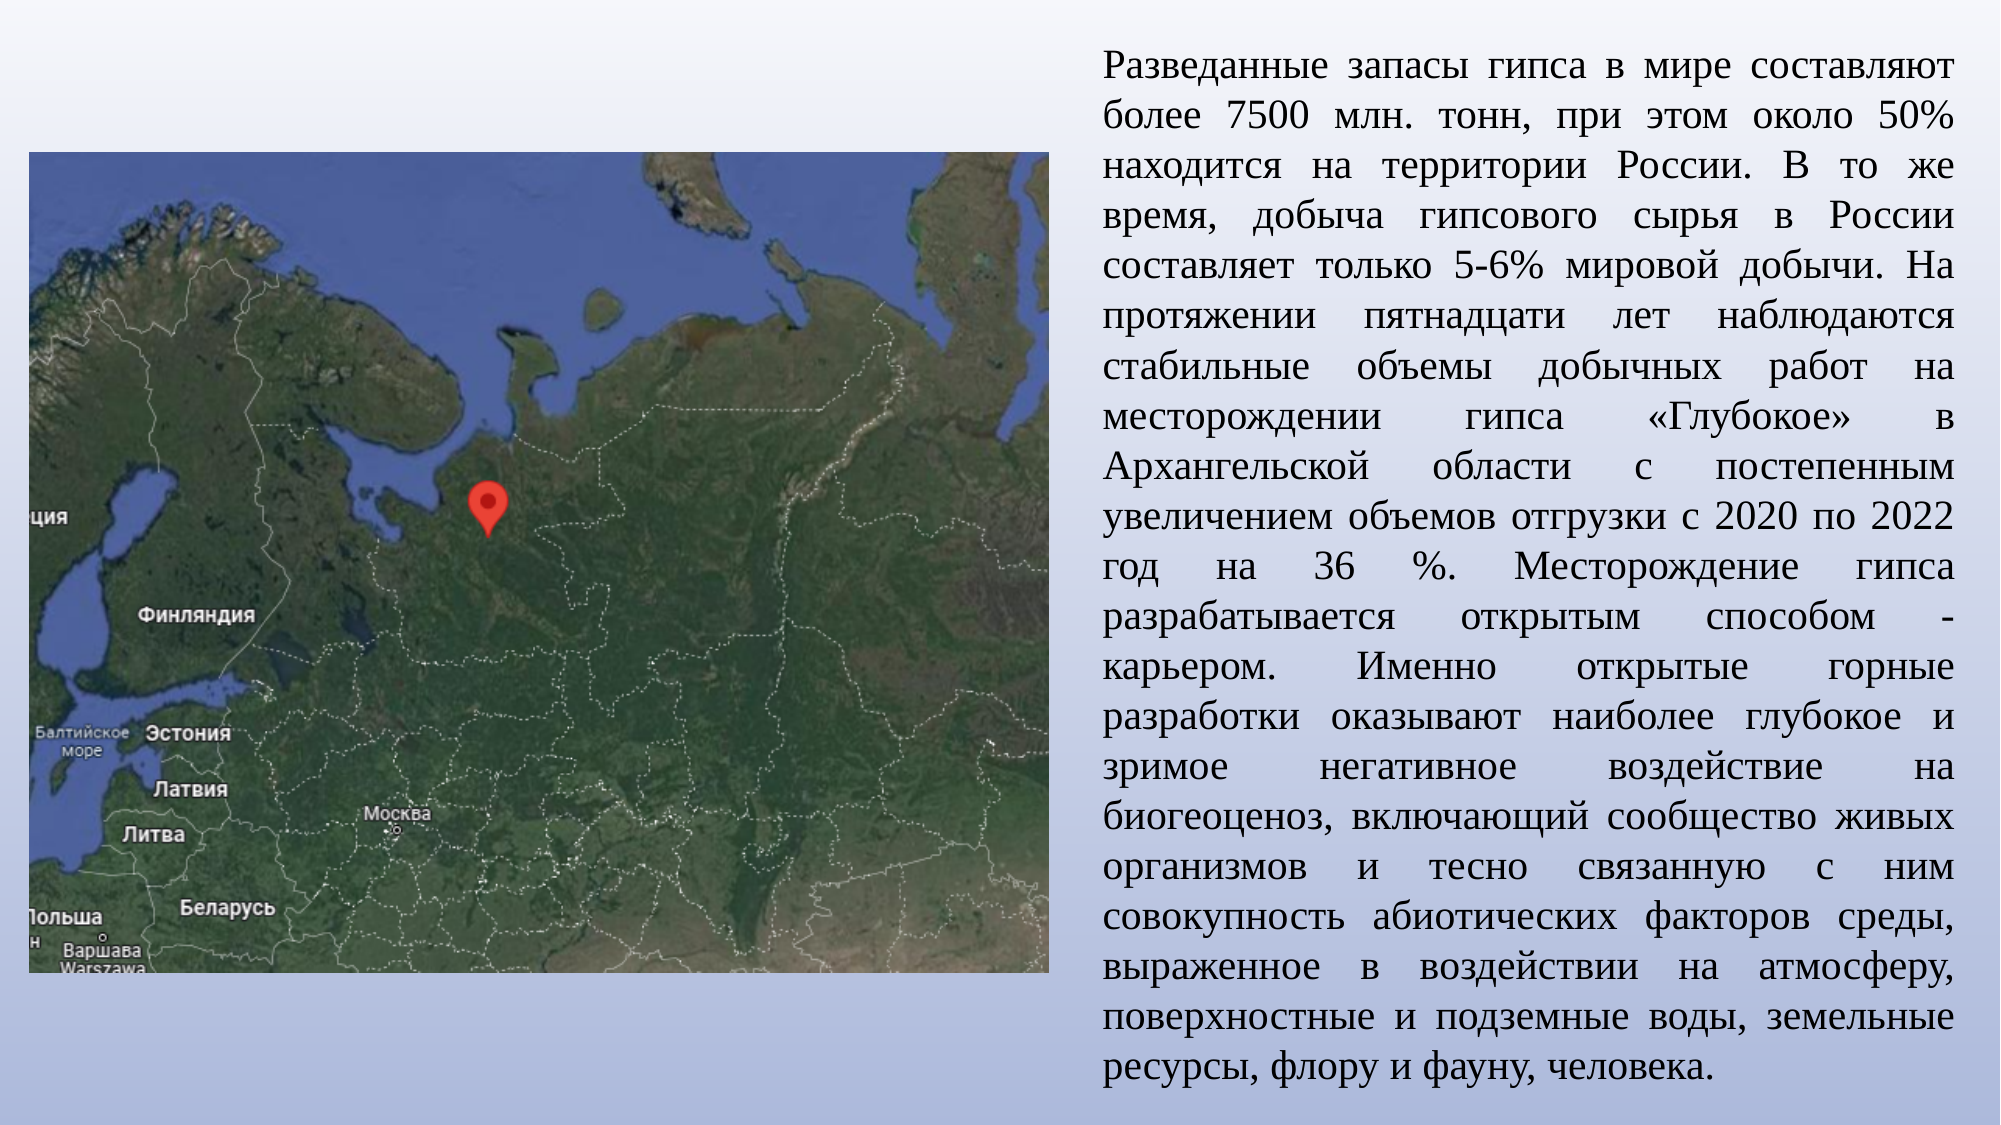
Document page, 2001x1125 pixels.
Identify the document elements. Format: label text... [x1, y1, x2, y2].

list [29, 152, 1049, 973]
title Разведанные запасы гипса в мире составляют более 7500 млн. тонн, при этом около 50% находится на территории России. В то же время, добыча гипсового сырья в России составляет только 5-6% мировой добычи. На протяжении пятнадцати лет наблюдаются стабильные объемы добычных работ на месторождении гипса «Глубокое» в Архангельской области с постепенным увеличением объемов отгрузки с 2020 по 2022 год на 36 %. Месторождение гипса разрабатывается открытым способом - карьером. Именно открытые горные разработки оказывают наиболее глубокое и зримое негативное воздействие на биогеоценоз, включающий сообщество живых организмов и тесно связанную с ним совокупность абиотических факторов среды, выраженное в воздействии на атмосферу, поверхностные и подземные воды, земельные ресурсы, флору и фауну, человека. [1087, 74, 1971, 1051]
